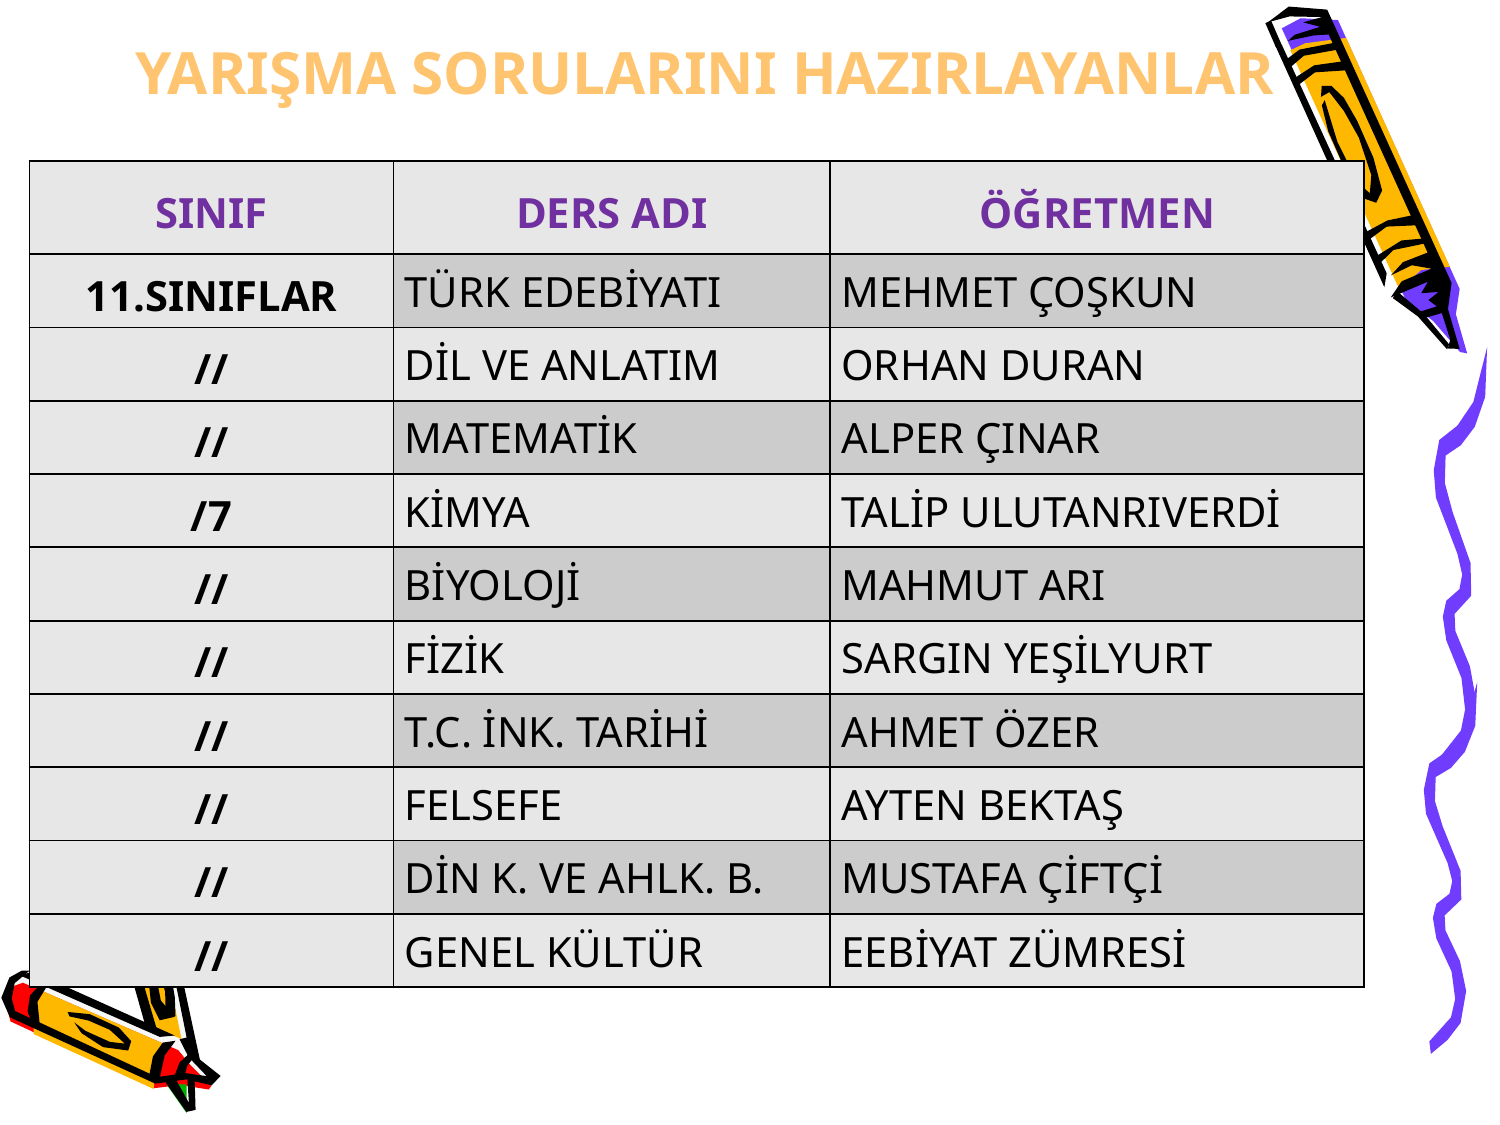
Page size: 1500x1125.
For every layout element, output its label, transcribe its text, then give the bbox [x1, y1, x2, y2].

table_cell T.C. İNK. TARİHİ [394, 695, 829, 766]
table_cell // [30, 402, 393, 473]
table_cell MEHMET ÇOŞKUN [831, 255, 1363, 327]
table_cell // [30, 548, 393, 620]
table_cell TALİP ULUTANRIVERDİ [831, 475, 1363, 546]
table_cell // [30, 695, 393, 766]
table_cell // [30, 622, 393, 693]
table_cell ORHAN DURAN [831, 328, 1363, 400]
table_cell DİN K. VE AHLK. B. [394, 841, 829, 913]
table_header ÖĞRETMEN [831, 162, 1363, 253]
table_header SINIF [30, 162, 393, 253]
table_header DERS ADI [394, 162, 829, 253]
table_cell MAHMUT ARI [831, 548, 1363, 620]
table_cell AHMET ÖZER [831, 695, 1363, 766]
table_cell ALPER ÇINAR [831, 402, 1363, 473]
table_cell FİZİK [394, 622, 829, 693]
table_cell FELSEFE [394, 768, 829, 840]
title YARIŞMA SORULARINI HAZIRLAYANLAR [0, 30, 1414, 114]
table_cell // [30, 768, 393, 840]
table_cell EEBİYAT ZÜMRESİ [831, 915, 1363, 986]
table_cell AYTEN BEKTAŞ [831, 768, 1363, 840]
table_cell // [30, 915, 393, 986]
table_cell BİYOLOJİ [394, 548, 829, 620]
table_cell GENEL KÜLTÜR [394, 915, 829, 986]
table_cell 11.SINIFLAR [30, 255, 393, 327]
table_cell KİMYA [394, 475, 829, 546]
table_cell MATEMATİK [394, 402, 829, 473]
table_cell MUSTAFA ÇİFTÇİ [831, 841, 1363, 913]
table_cell /7 [30, 475, 393, 546]
table_cell SARGIN YEŞİLYURT [831, 622, 1363, 693]
table_cell DİL VE ANLATIM [394, 328, 829, 400]
table_cell // [30, 328, 393, 400]
table_cell // [30, 841, 393, 913]
table_cell TÜRK EDEBİYATI [394, 255, 829, 327]
